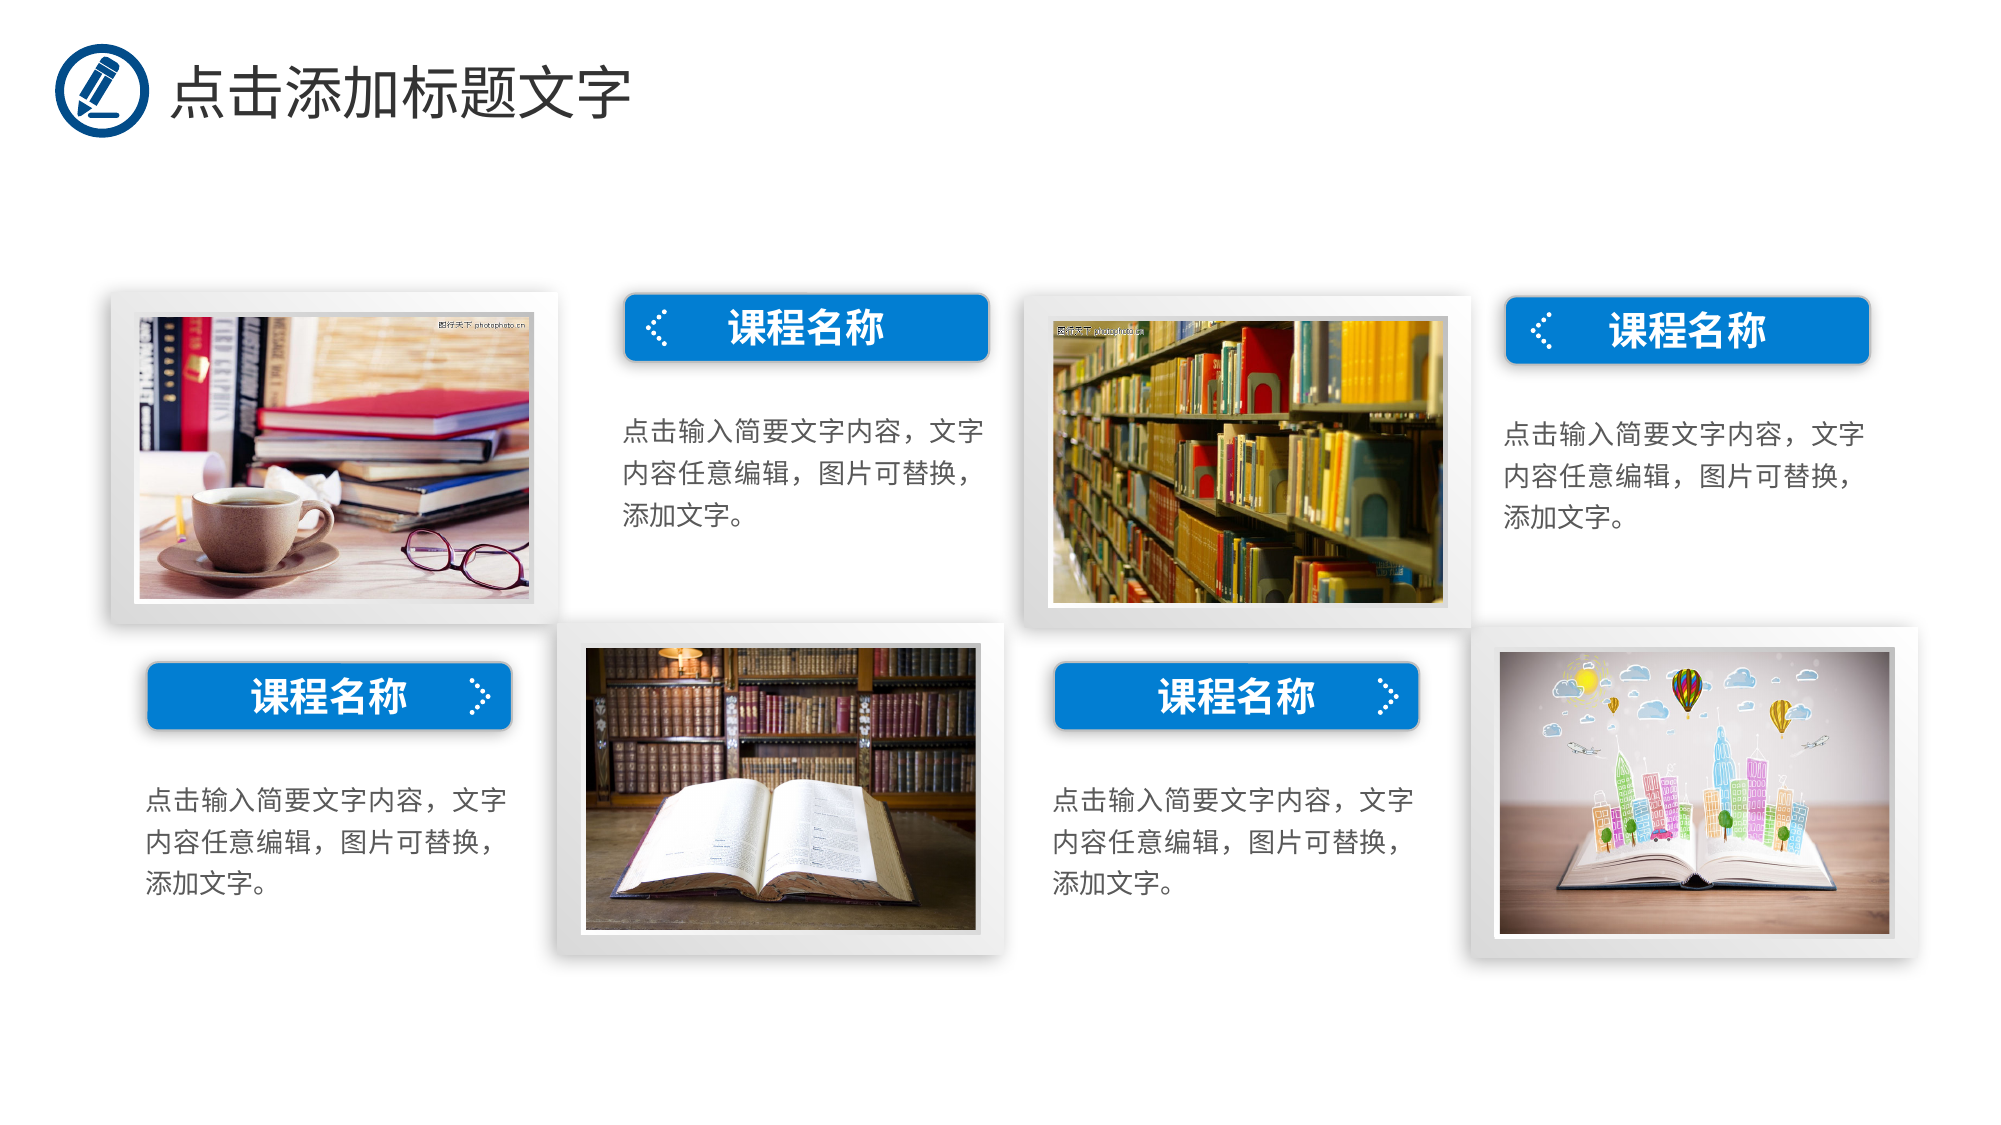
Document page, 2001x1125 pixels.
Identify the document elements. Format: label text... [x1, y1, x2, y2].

text_box 点击输入简要文字内容，文字内容任意编辑，图片可替换，添加文字。 [1503, 408, 1866, 534]
text_box 点击添加标题文字 [148, 46, 655, 137]
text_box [1471, 627, 1918, 959]
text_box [557, 623, 1005, 955]
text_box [110, 292, 558, 624]
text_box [1053, 662, 1420, 731]
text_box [1504, 296, 1871, 365]
text_box 点击输入简要文字内容，文字内容任意编辑，图片可替换，添加文字。 [622, 405, 985, 531]
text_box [623, 293, 990, 362]
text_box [1024, 296, 1472, 628]
text_box 点击输入简要文字内容，文字内容任意编辑，图片可替换，添加文字。 [145, 773, 508, 900]
text_box [55, 43, 150, 138]
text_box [146, 662, 512, 731]
text_box 点击输入简要文字内容，文字内容任意编辑，图片可替换，添加文字。 [1052, 773, 1415, 900]
